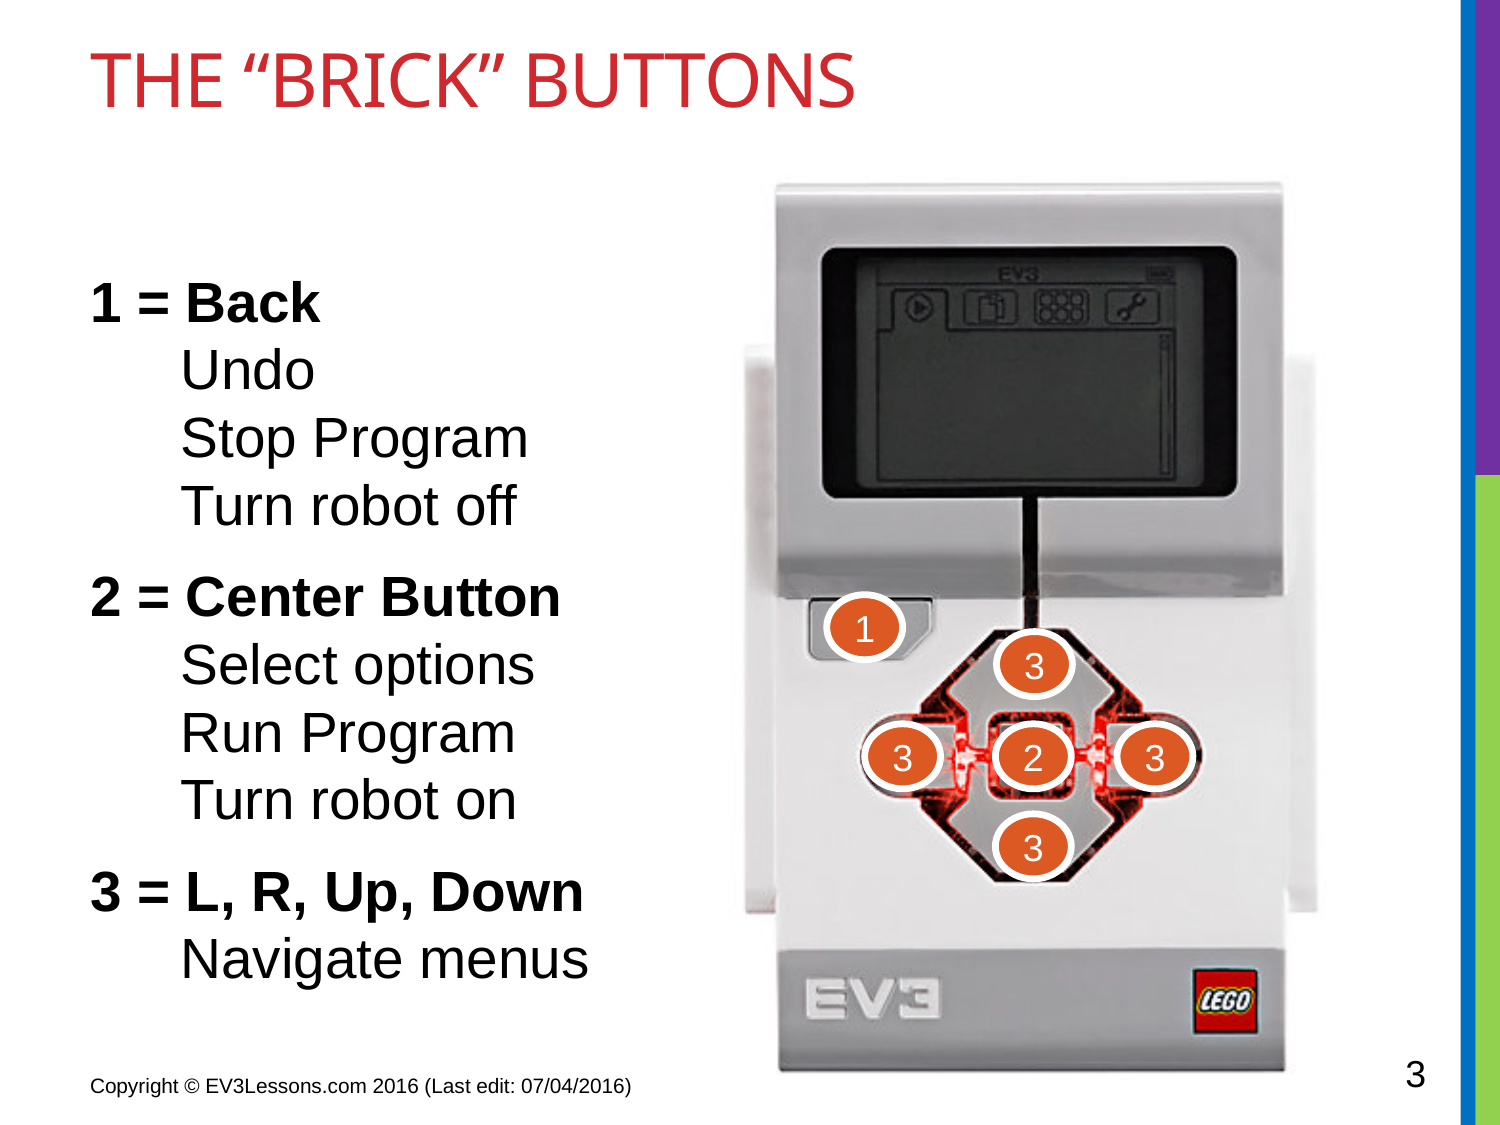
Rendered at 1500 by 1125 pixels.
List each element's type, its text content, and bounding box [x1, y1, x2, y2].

title The “Brick” Buttons [75, 25, 1428, 250]
slide_number 3 [1390, 1042, 1500, 1103]
picture [728, 174, 1332, 1082]
footer Copyright © EV3Lessons.com 2016 (Last edit: 07/04/2016) [75, 1065, 682, 1112]
list 1 = Back Undo Stop Program Turn robot off 2 = Center Button Select options Run Program Turn robot on 3 = L, R, Up, Down Navigate menus [75, 258, 712, 1001]
